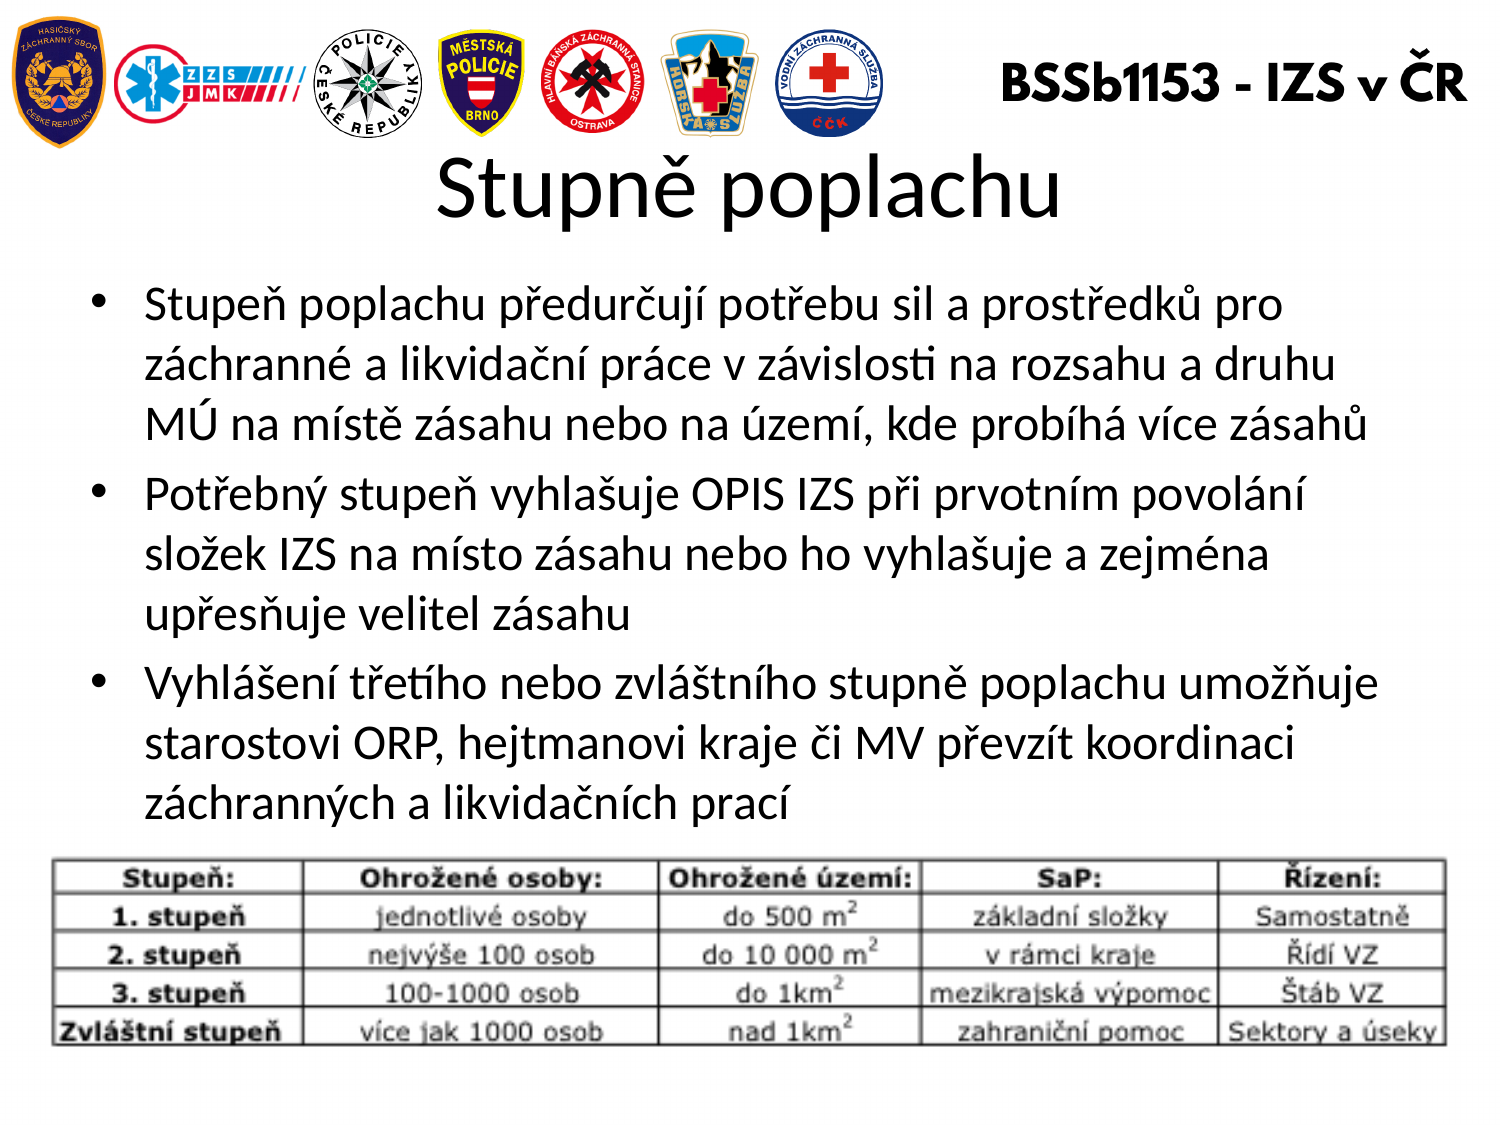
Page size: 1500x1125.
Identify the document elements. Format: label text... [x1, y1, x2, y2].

title Stupně poplachu [75, 87, 1425, 262]
list Stupeň poplachu předurčují potřebu sil a prostředků pro záchranné a likvidační práce v závislosti na rozsahu a druhu MÚ na místě zásahu nebo na území, kde probíhá více zásahů Potřebný stupeň vyhlašuje OPIS IZS při prvotním povolání složek IZS na místo zásahu nebo ho vyhlašuje a zejména upřesňuje velitel zásahu Vyhlášení třetího nebo zvláštního stupně poplachu umožňuje starostovi ORP, hejtmanovi kraje či MV převzít koordinaci záchranných a likvidačních prací [75, 262, 1425, 835]
picture [0, 0, 1500, 1125]
